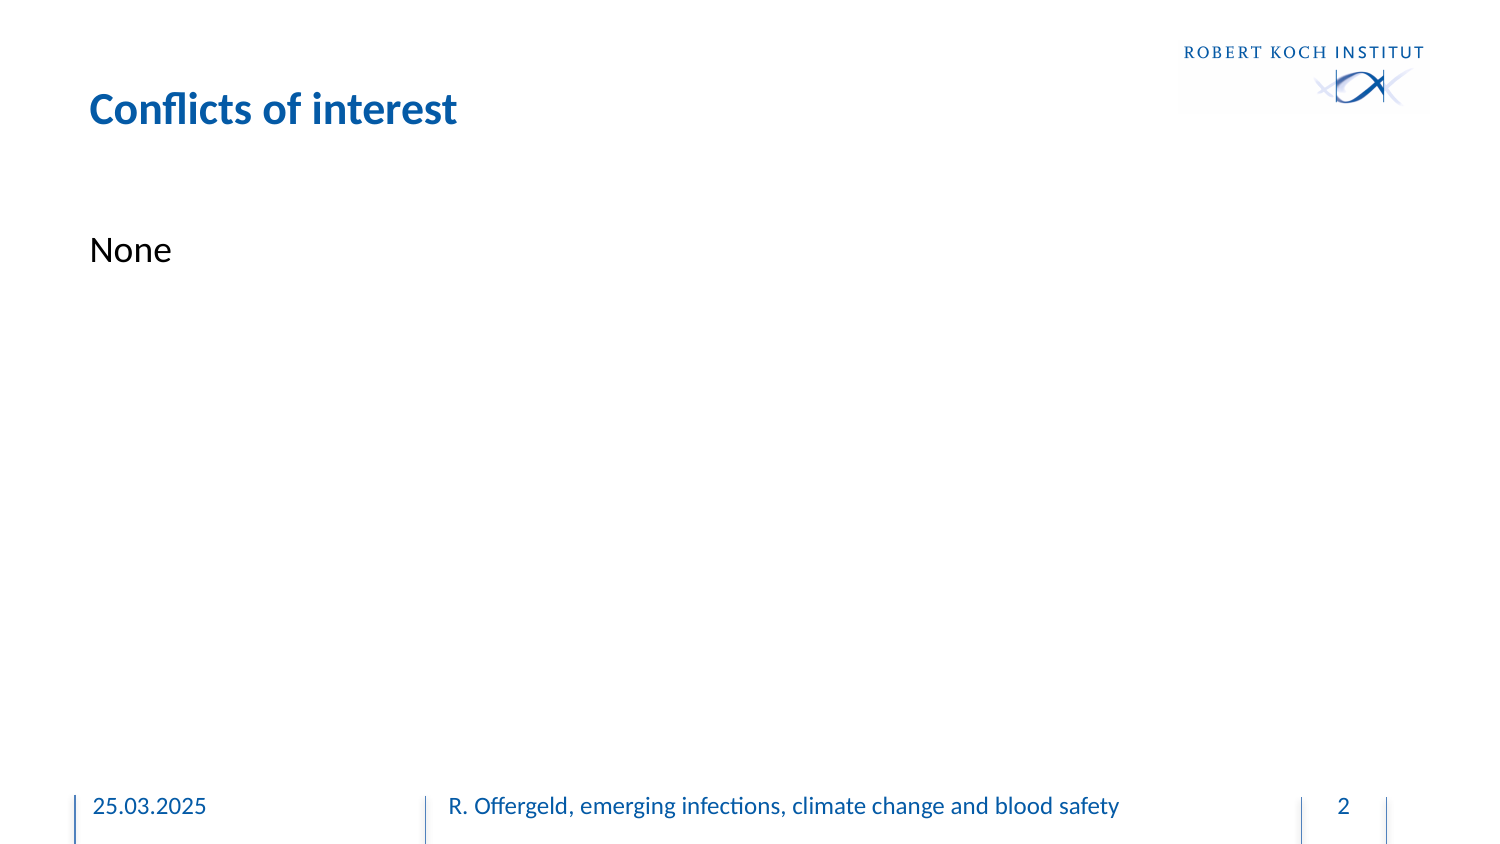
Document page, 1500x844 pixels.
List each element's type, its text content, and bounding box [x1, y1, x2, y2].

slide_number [92, 782, 398, 827]
picture [1178, 40, 1430, 114]
text_box None [74, 217, 562, 278]
footer R. Offergeld, emerging infections, climate change and blood safety [442, 782, 1272, 827]
slide_number 2 [1302, 782, 1385, 827]
text_box Conflicts of interest [74, 71, 1385, 189]
